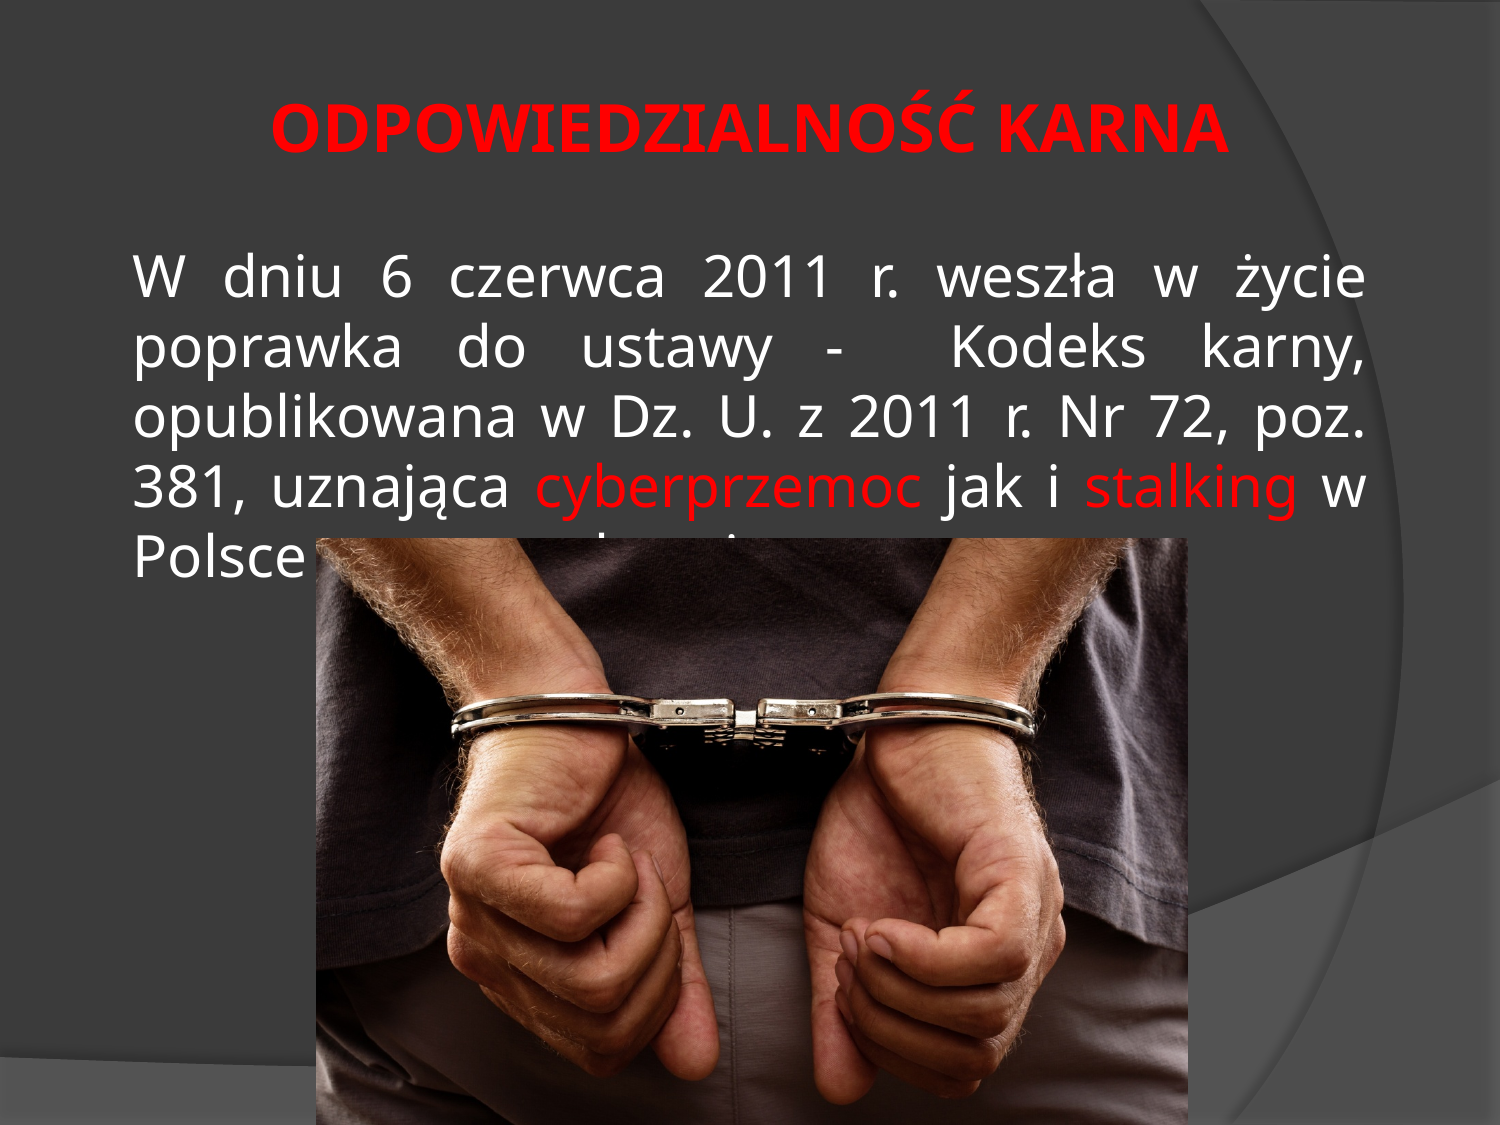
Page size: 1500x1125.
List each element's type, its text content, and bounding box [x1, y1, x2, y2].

text_box ODPOWIEDZIALNOŚĆ KARNA [0, 78, 1500, 173]
picture [316, 538, 1188, 1125]
text_box W dniu 6 czerwca 2011 r. weszła w życie poprawka do ustawy - Kodeks karny, opublikowana w Dz. U. z 2011 r. Nr 72, poz. 381, uznająca cyberprzemoc jak i stalking w Polsce za czyn zabroniony. [117, 231, 1383, 597]
